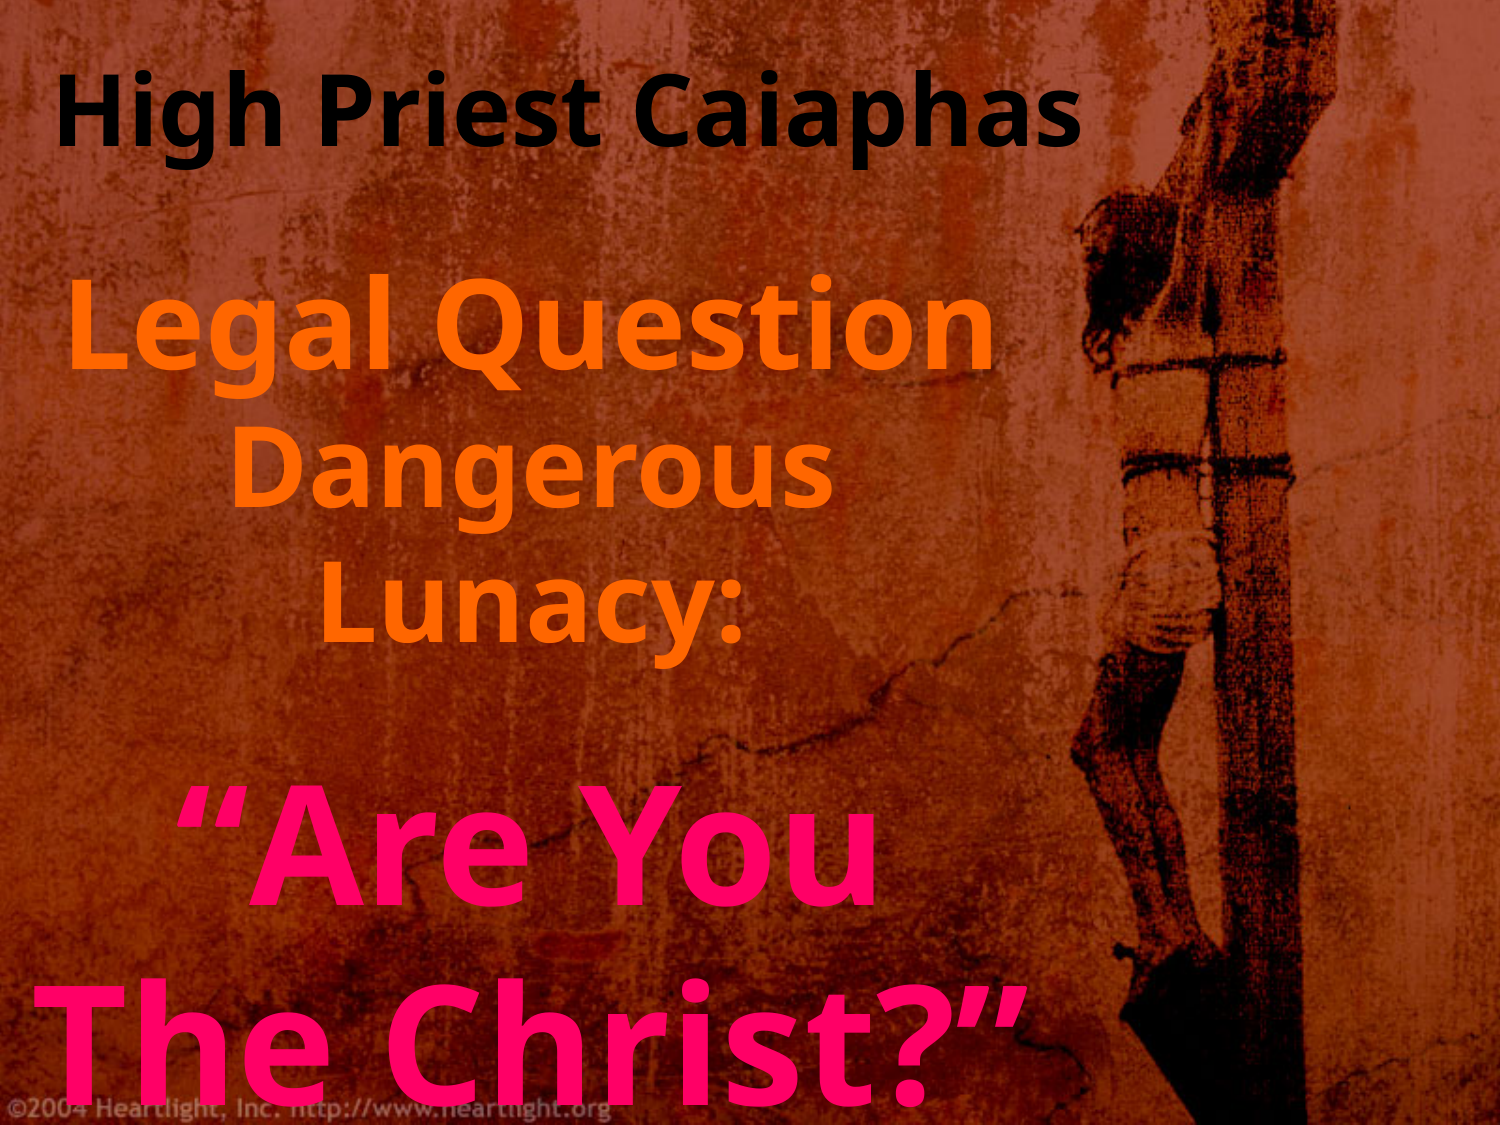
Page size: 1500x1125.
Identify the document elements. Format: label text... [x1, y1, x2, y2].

title High Priest Caiaphas [0, 24, 1138, 188]
subtitle Legal Question Dangerous Lunacy: “Are You The Christ?” [0, 237, 1063, 988]
picture [0, 0, 1500, 1125]
